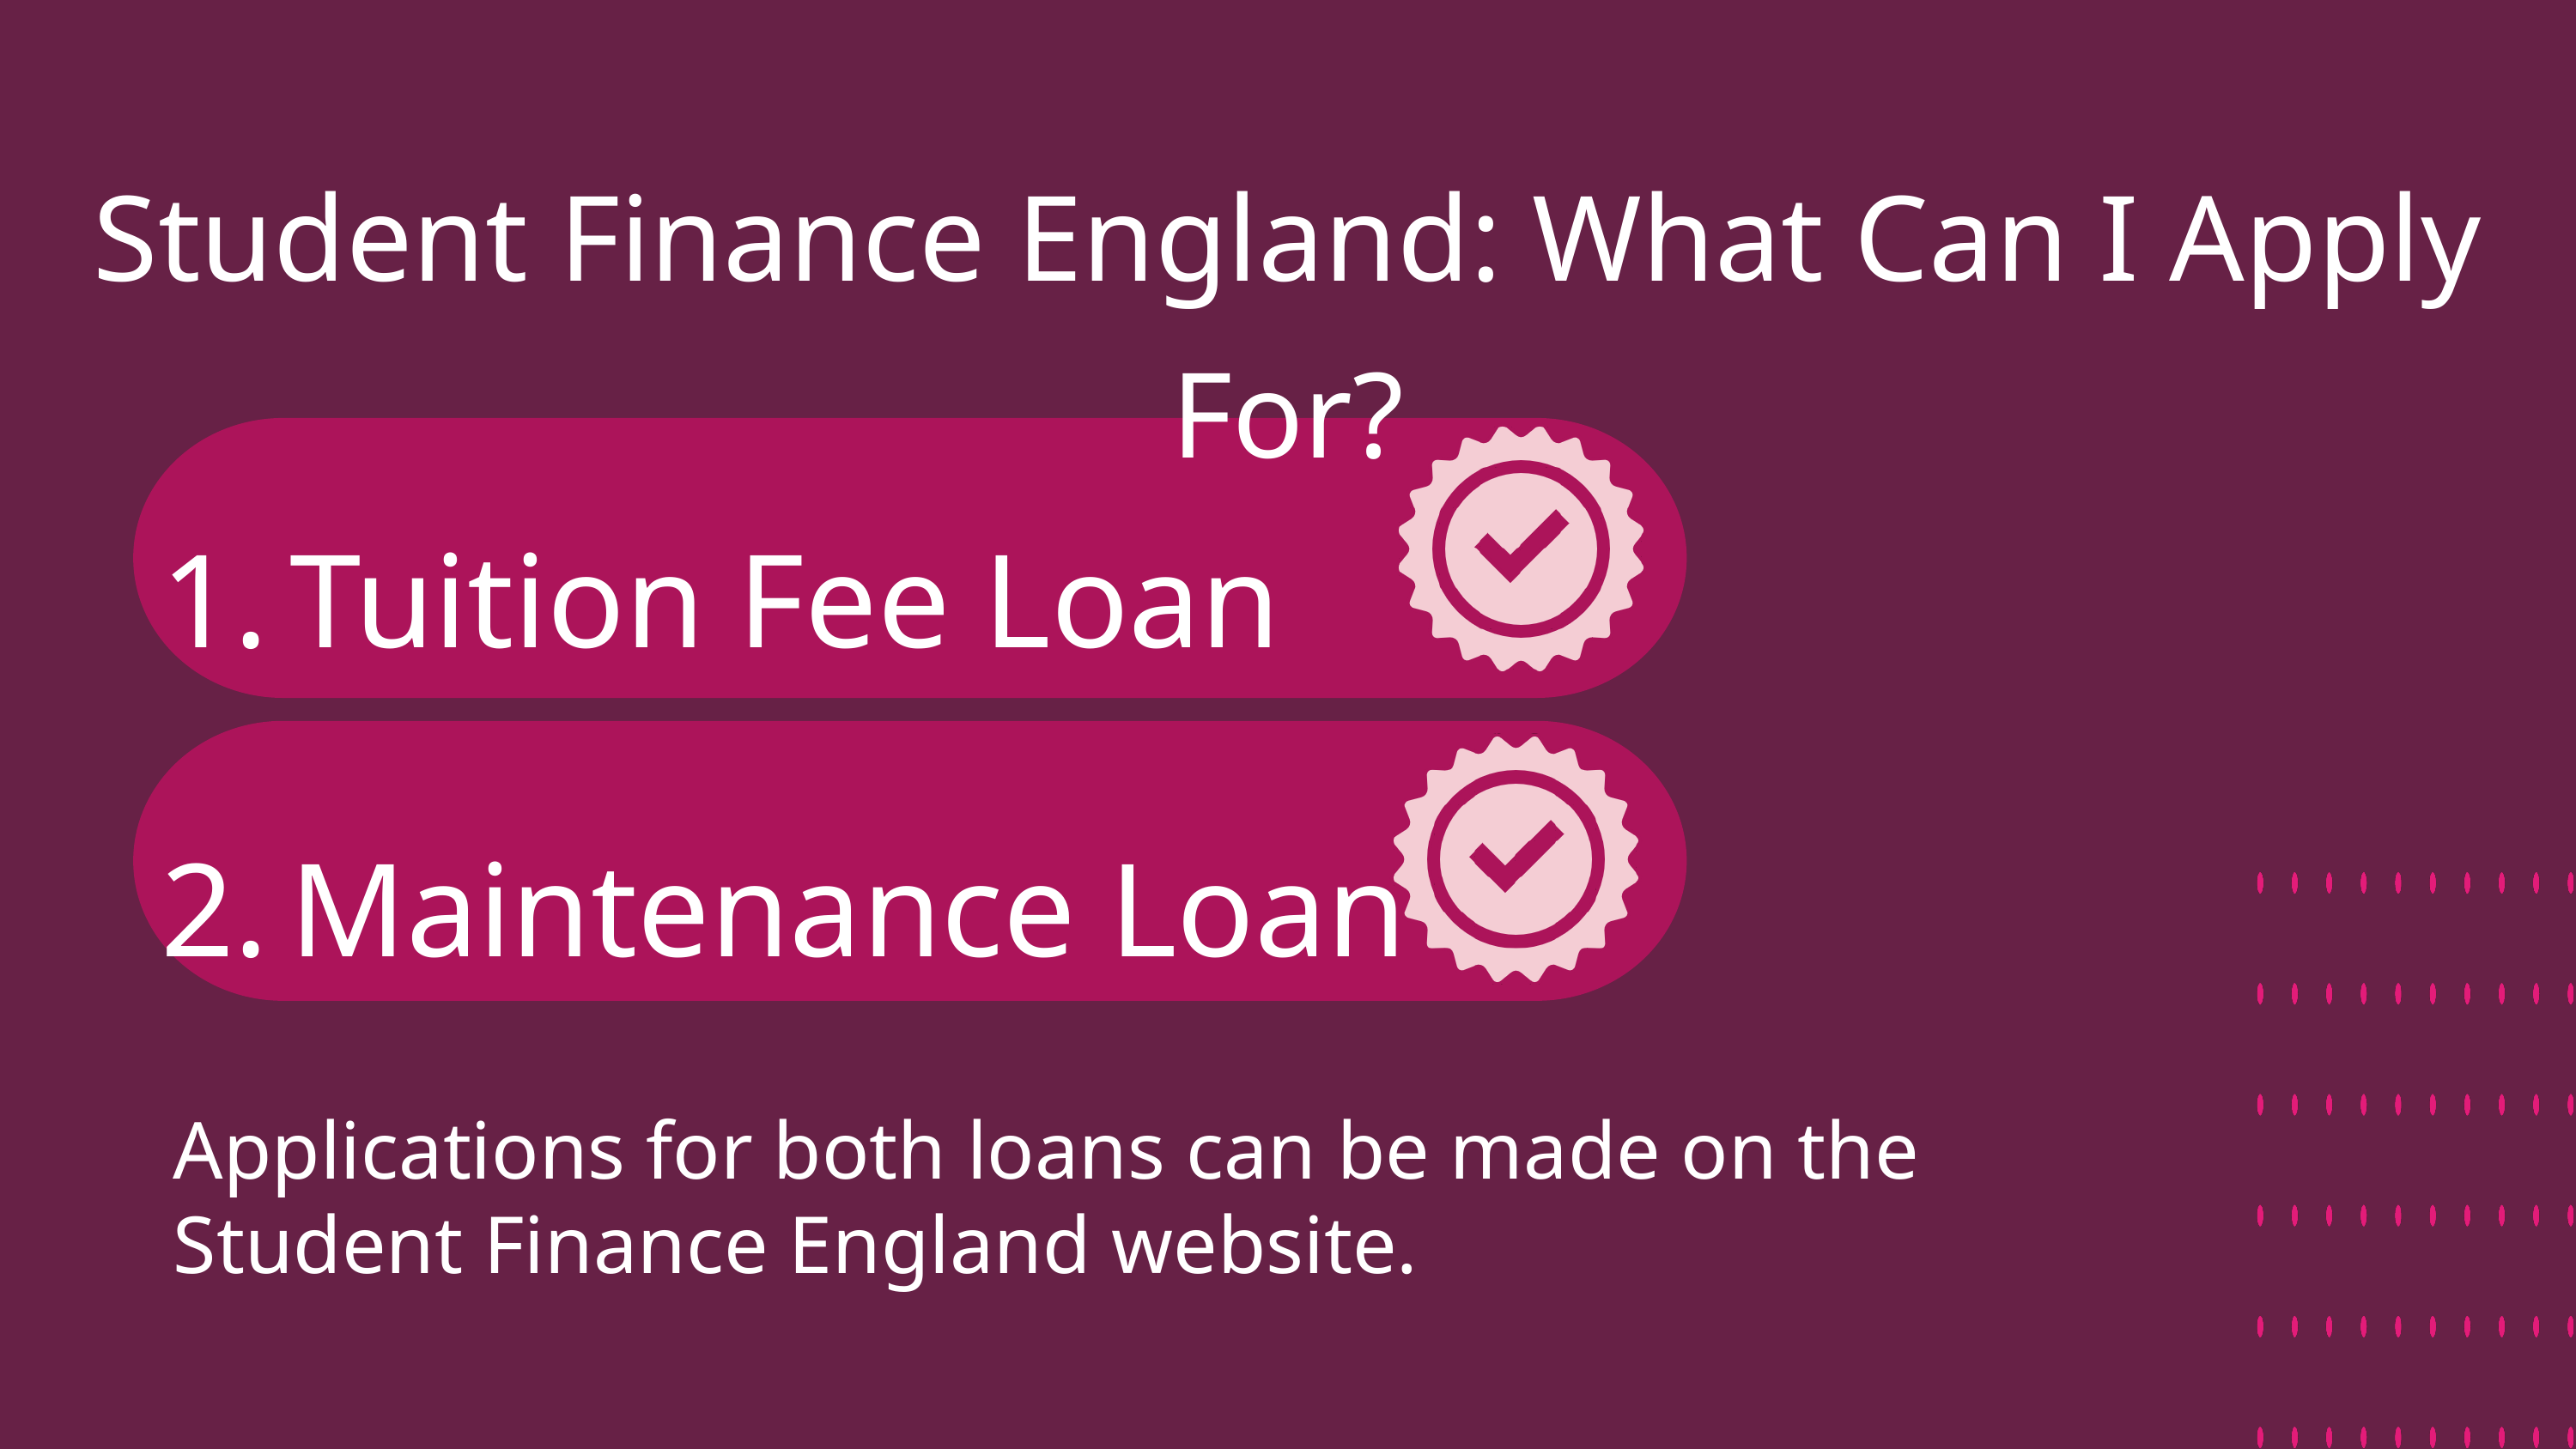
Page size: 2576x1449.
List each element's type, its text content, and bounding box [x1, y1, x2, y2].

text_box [160, 363, 2513, 947]
text_box [2257, 1047, 2574, 1449]
picture [1354, 697, 1677, 1020]
text_box Applications for both loans can be made on the Student Finance England website. [161, 1094, 1998, 1334]
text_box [132, 300, 2576, 735]
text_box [132, 744, 2576, 1038]
text_box Student Finance England: What Can I Apply For? [0, 127, 2576, 482]
